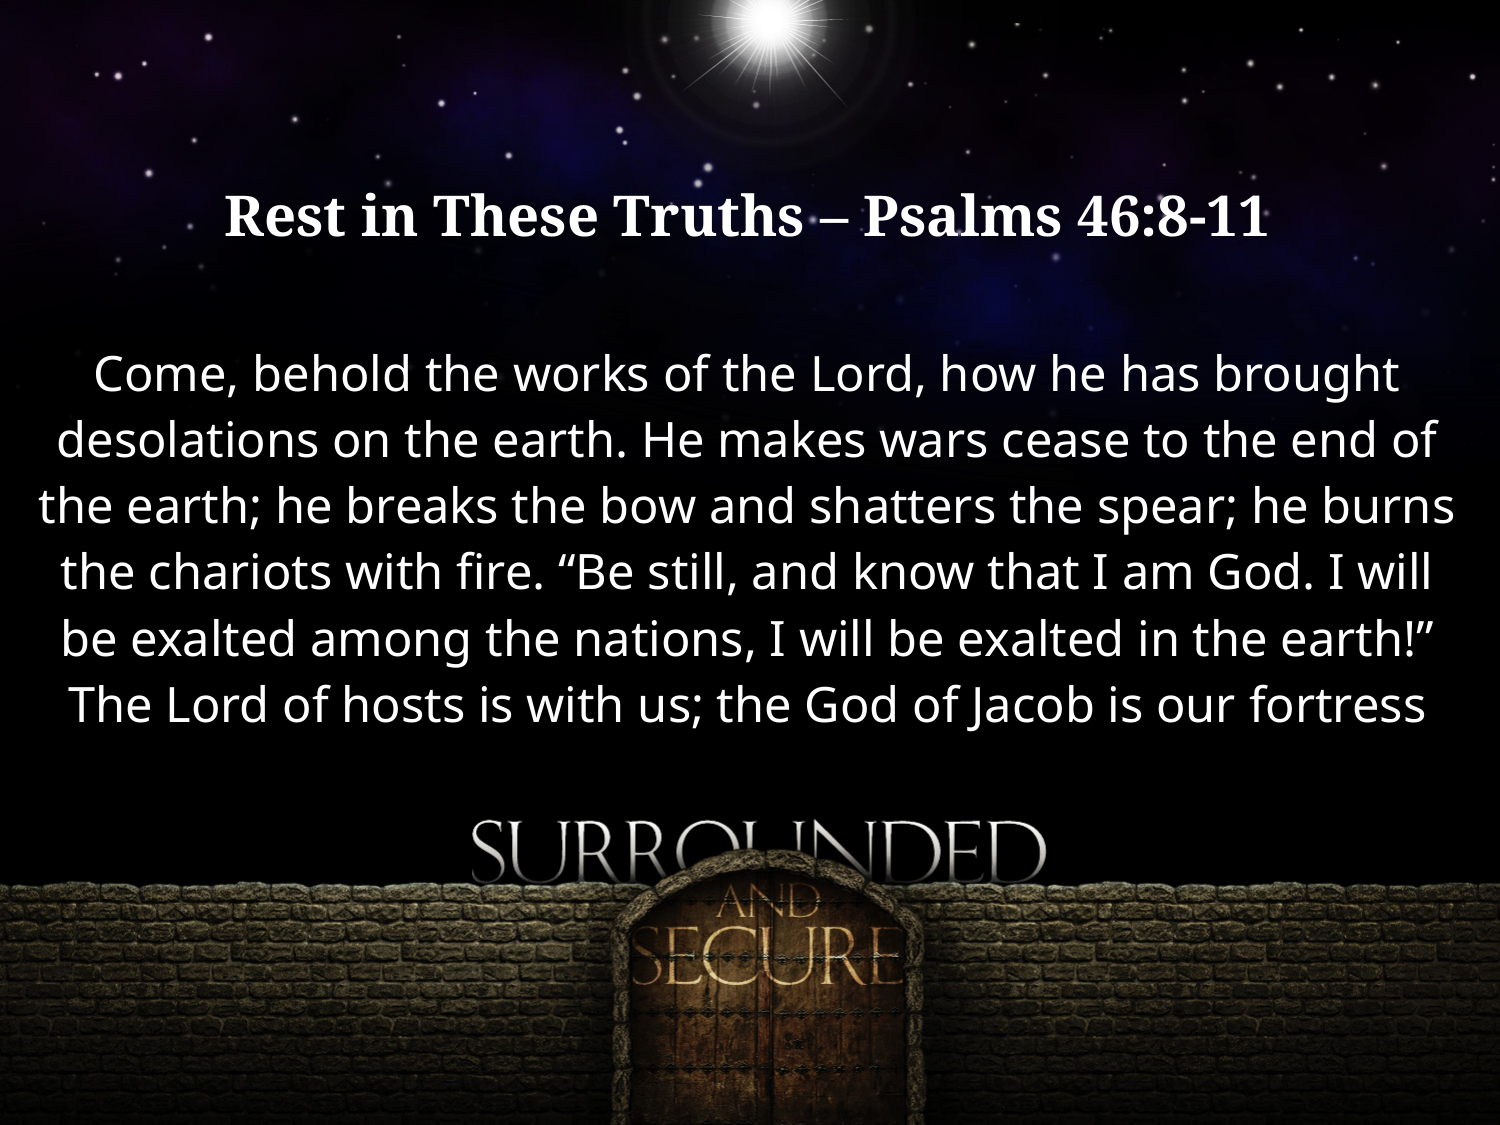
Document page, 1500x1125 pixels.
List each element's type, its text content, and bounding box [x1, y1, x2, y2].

list Rest in These Truths – Psalms 46:8-11 Come, behold the works of the Lord, how he has brought desolations on the earth. He makes wars cease to the end of the earth; he breaks the bow and shatters the spear; he burns the chariots with fire. “Be still, and know that I am God. I will be exalted among the nations, I will be exalted in the earth!” The Lord of hosts is with us; the God of Jacob is our fortress [18, 132, 1477, 782]
picture [0, 0, 1500, 1125]
